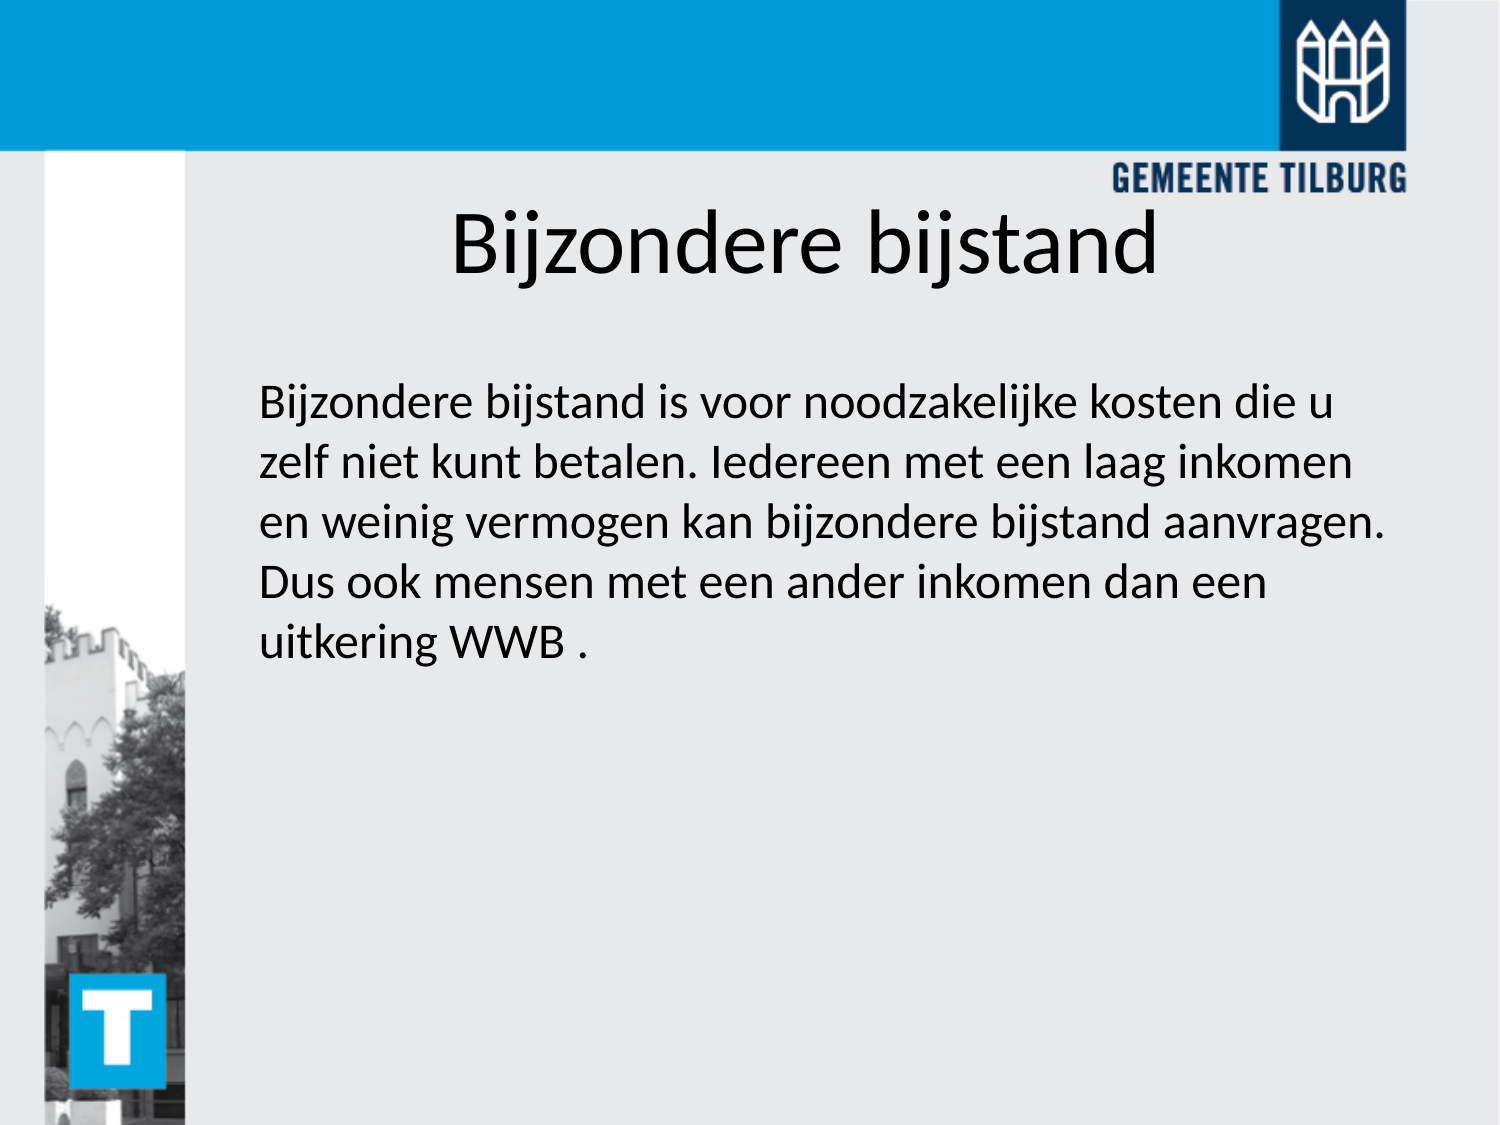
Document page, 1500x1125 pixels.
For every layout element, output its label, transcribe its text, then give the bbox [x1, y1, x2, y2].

list Bijzondere bijstand is voor noodzakelijke kosten die u zelf niet kunt betalen. Iedereen met een laag inkomen en weinig vermogen kan bijzondere bijstand aanvragen. Dus ook mensen met een ander inkomen dan een uitkering WWB . [187, 360, 1426, 1006]
picture [0, 0, 1500, 1125]
title Bijzondere bijstand [187, 145, 1426, 328]
